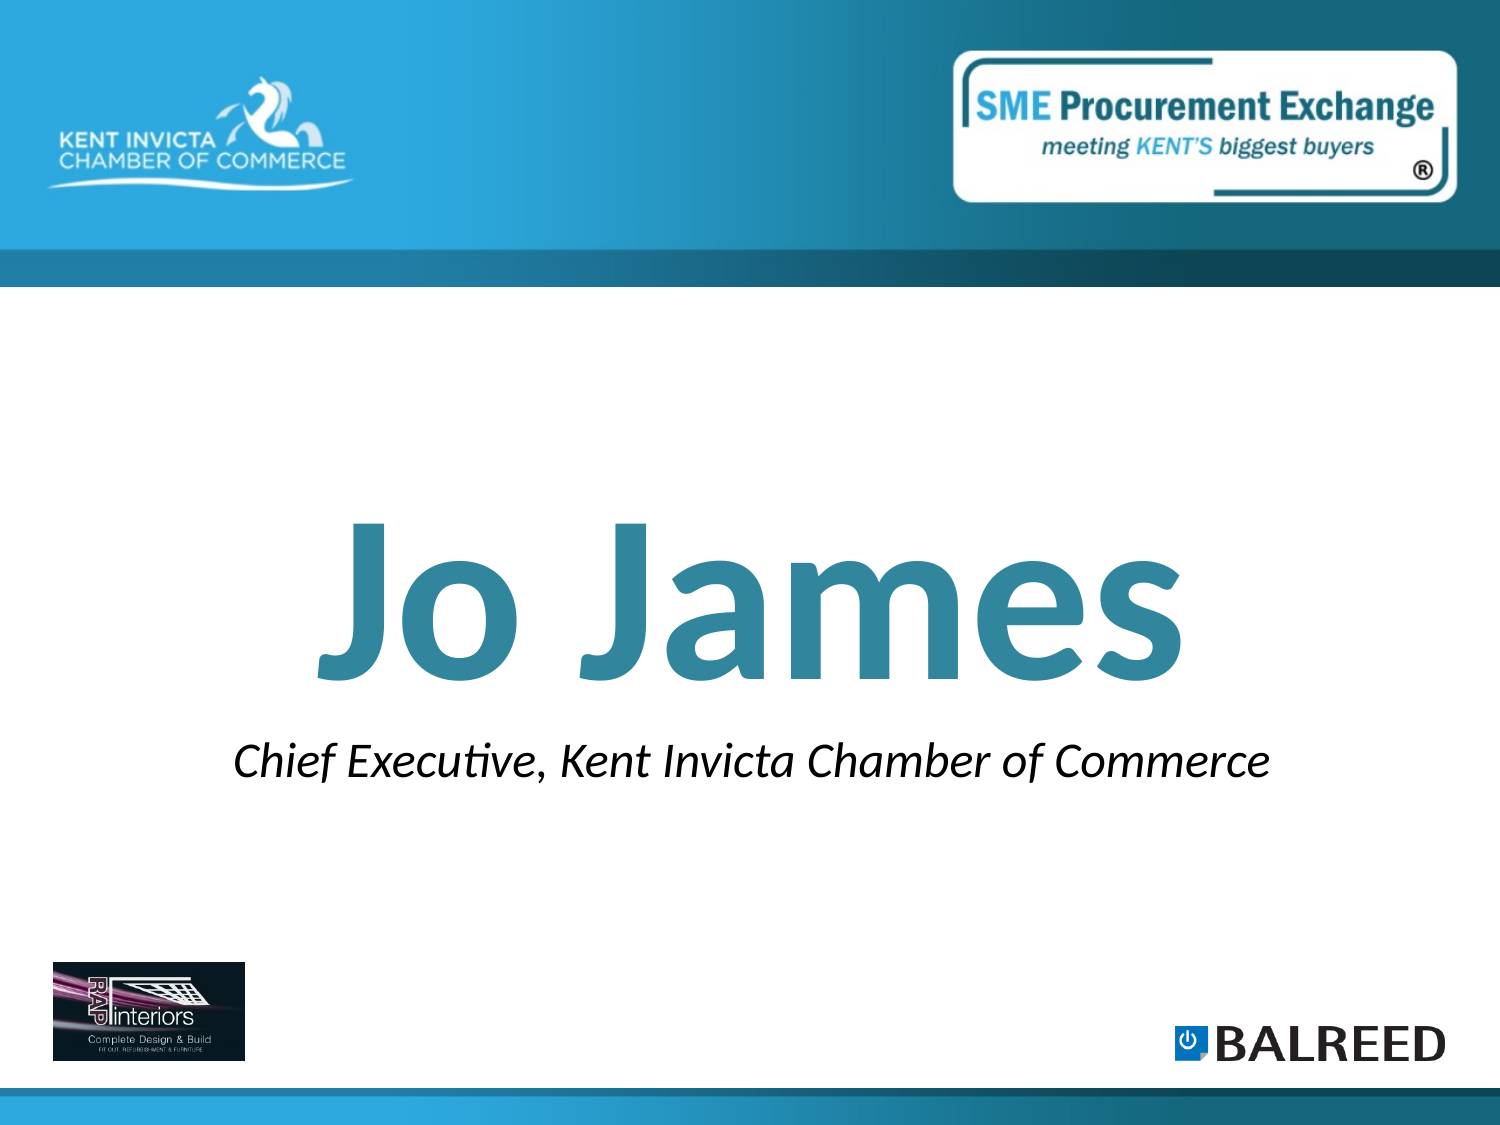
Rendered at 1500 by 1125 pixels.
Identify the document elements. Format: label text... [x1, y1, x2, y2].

picture [53, 962, 245, 1061]
picture [0, 1088, 1500, 1125]
picture [1175, 1026, 1445, 1061]
text_box Jo James Chief Executive, Kent Invicta Chamber of Commerce [2, 432, 1500, 795]
picture [0, 0, 1500, 287]
